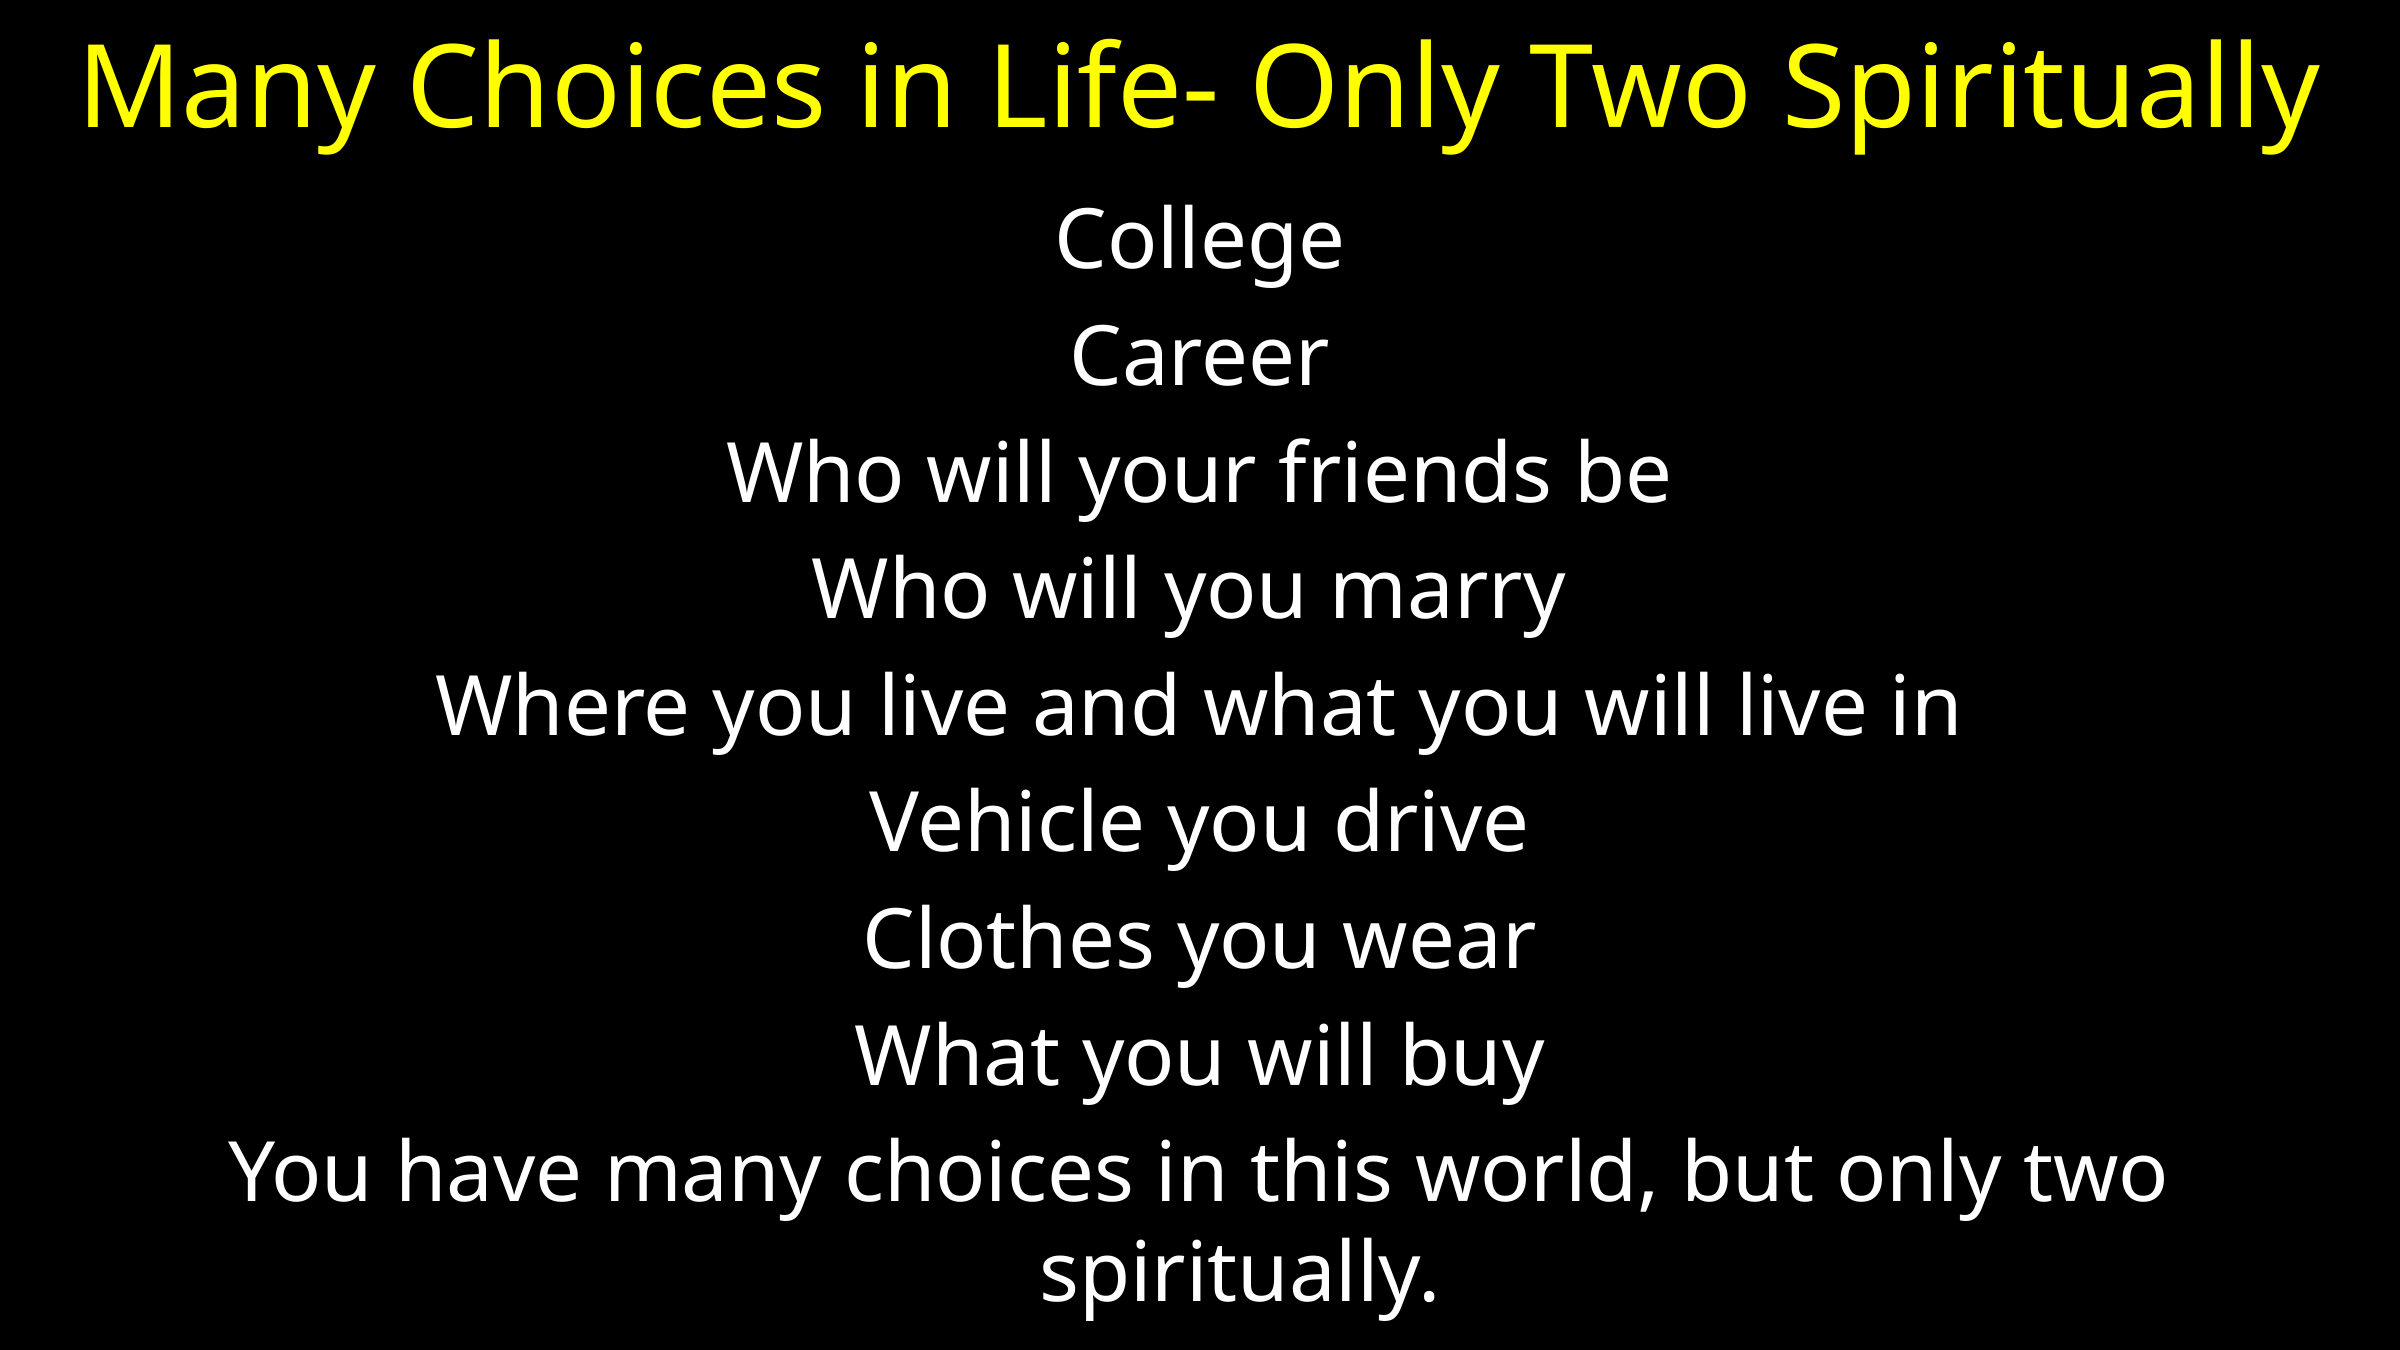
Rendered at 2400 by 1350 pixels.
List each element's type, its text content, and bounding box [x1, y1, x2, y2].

title Many Choices in Life- Only Two Spiritually [0, 0, 2400, 163]
list College Career Who will your friends be Who will you marry Where you live and what you will live in Vehicle you drive Clothes you wear What you will buy You have many choices in this world, but only two spiritually. [0, 174, 2400, 1350]
